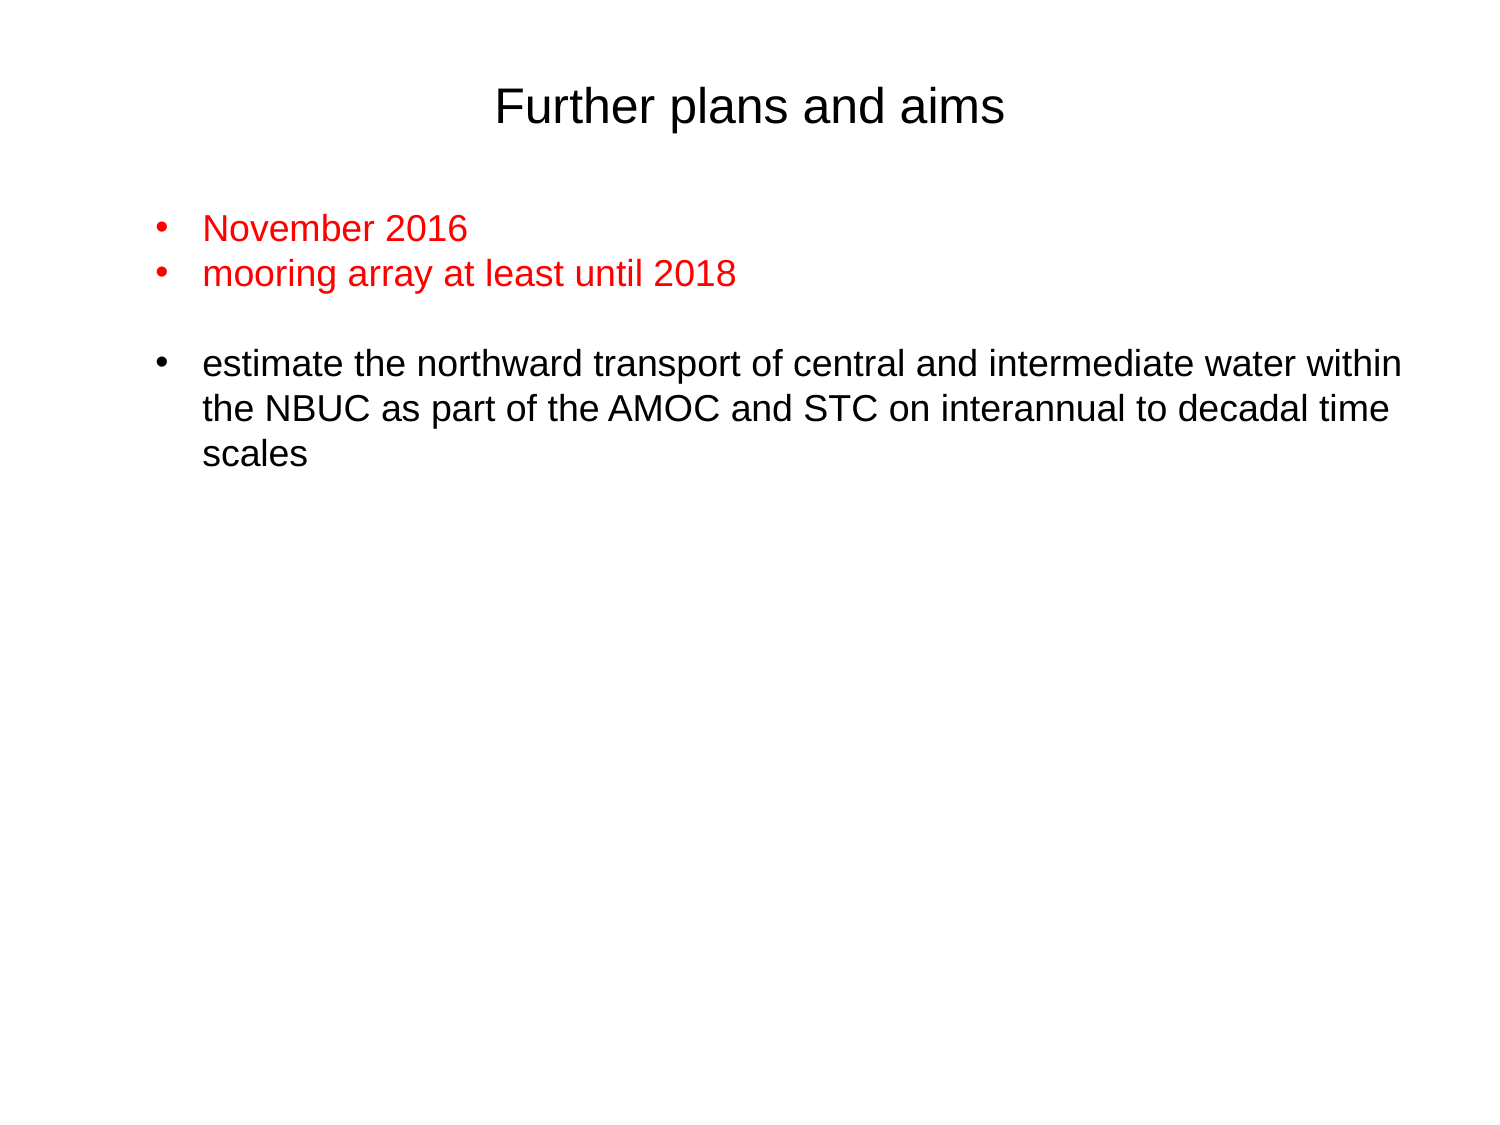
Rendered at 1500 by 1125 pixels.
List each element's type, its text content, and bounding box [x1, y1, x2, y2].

text_box November 2016 mooring array at least until 2018 estimate the northward transport of central and intermediate water within the NBUC as part of the AMOC and STC on interannual to decadal time scales [65, 196, 1422, 572]
text_box Further plans and aims [0, 66, 1500, 181]
